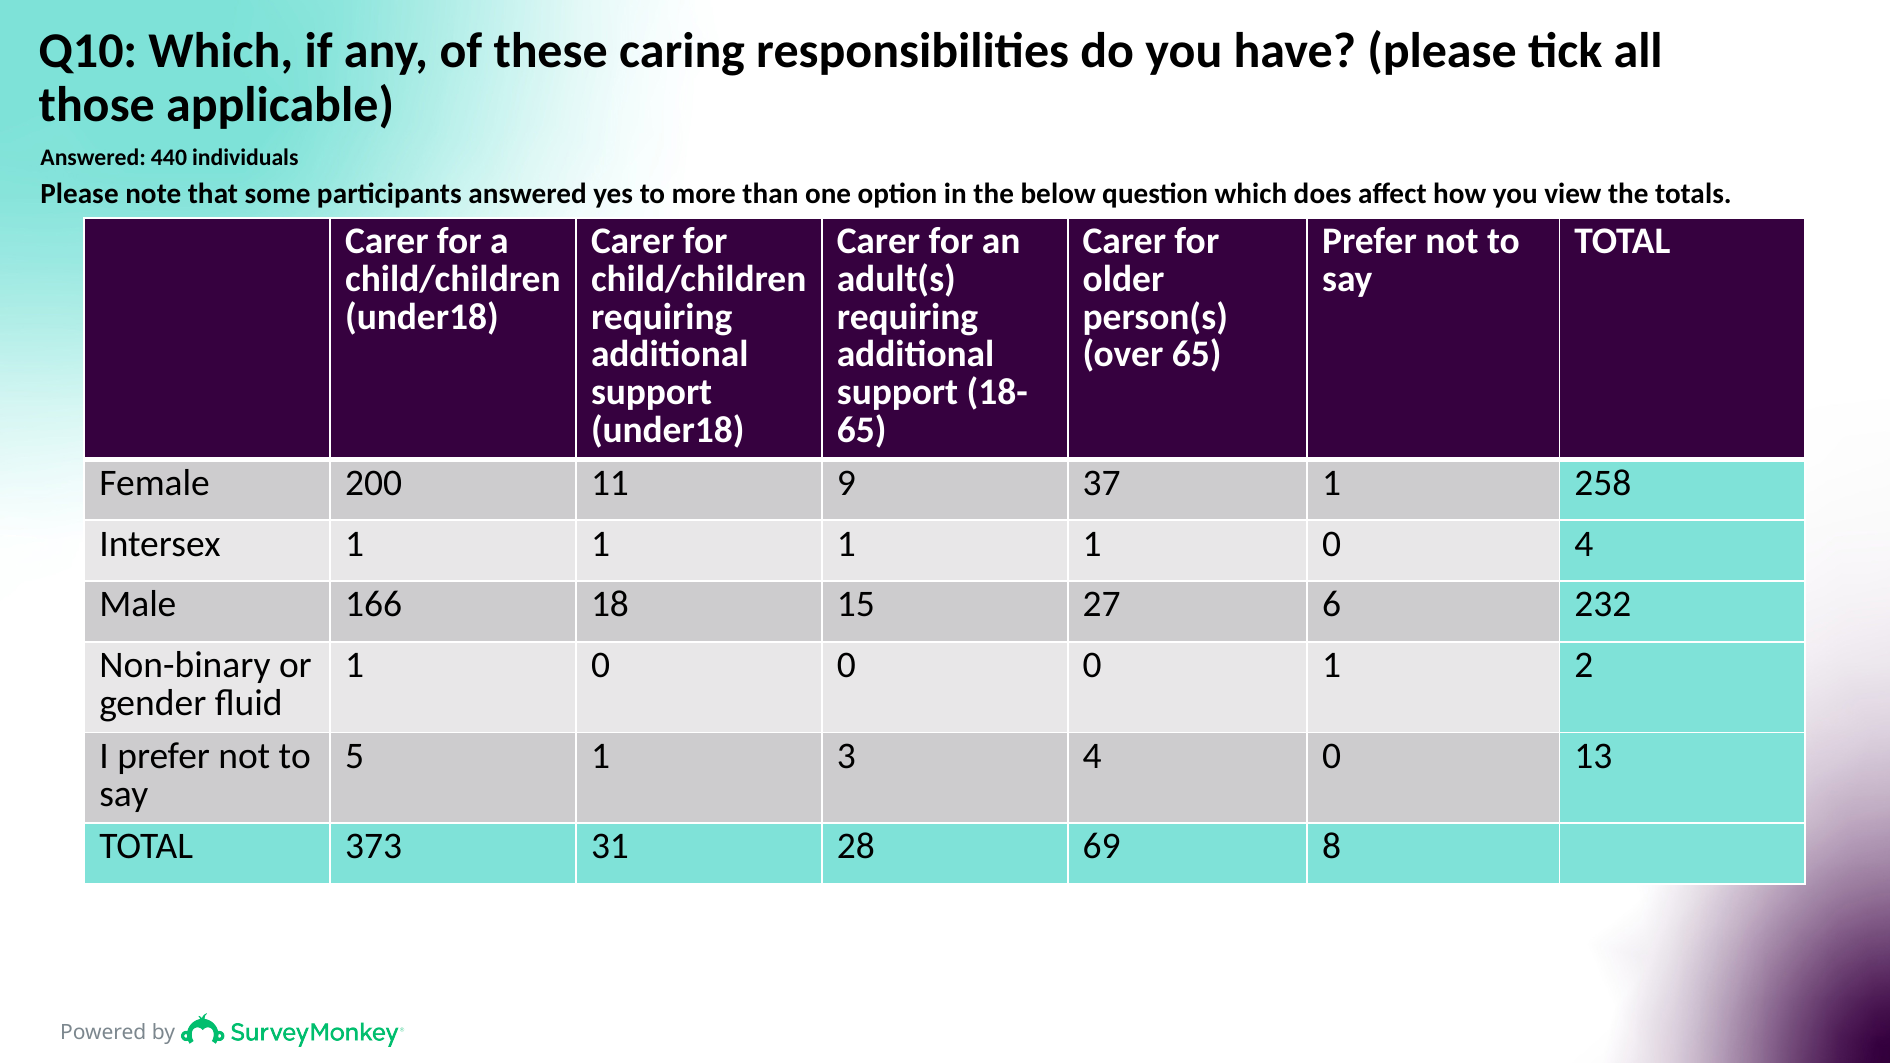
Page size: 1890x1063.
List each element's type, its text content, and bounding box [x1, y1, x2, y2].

table_cell 13 [1560, 733, 1804, 822]
table_cell 373 [331, 824, 575, 883]
table_header Carer for an adult(s) requiring additional support (18-65) [823, 219, 1067, 457]
table_cell 1 [331, 643, 575, 732]
table_cell 27 [1069, 582, 1306, 641]
table_cell 1 [1308, 462, 1559, 519]
table_header TOTAL [1560, 219, 1804, 457]
table_cell 0 [1308, 521, 1559, 580]
table_cell 200 [331, 462, 575, 519]
table_cell 15 [823, 582, 1067, 641]
table_cell 2 [1560, 643, 1804, 732]
table_cell I prefer not to say [85, 733, 329, 822]
table_cell 0 [1308, 733, 1559, 822]
table_cell 4 [1069, 733, 1306, 822]
table_cell 0 [577, 643, 821, 732]
table_cell Non-binary or gender fluid [85, 643, 329, 732]
table_cell 28 [823, 824, 1067, 883]
table_cell 18 [577, 582, 821, 641]
table_cell 258 [1560, 462, 1804, 519]
table_cell 0 [823, 643, 1067, 732]
table_header Prefer not to say [1308, 219, 1559, 457]
table_cell 8 [1308, 824, 1559, 883]
table_cell Intersex [85, 521, 329, 580]
table_cell 1 [577, 521, 821, 580]
table_cell 1 [577, 733, 821, 822]
table_cell 0 [1069, 643, 1306, 732]
table_cell [1560, 824, 1804, 883]
table_cell Female [85, 462, 329, 519]
table_cell 1 [1069, 521, 1306, 580]
picture [0, 0, 1890, 1063]
table_header Carer for older person(s) (over 65) [1069, 219, 1306, 457]
table_cell 1 [331, 521, 575, 580]
table_cell TOTAL [85, 824, 329, 883]
table_cell 69 [1069, 824, 1306, 883]
table_cell 1 [1308, 643, 1559, 732]
table_cell 9 [823, 462, 1067, 519]
table_cell 3 [823, 733, 1067, 822]
table_cell 31 [577, 824, 821, 883]
table_header Carer for child/children requiring additional support (under18) [577, 219, 821, 457]
table_cell 5 [331, 733, 575, 822]
table_cell 4 [1560, 521, 1804, 580]
table_cell 6 [1308, 582, 1559, 641]
table_cell 166 [331, 582, 575, 641]
table_cell 11 [577, 462, 821, 519]
table_header Carer for a child/children (under18) [331, 219, 575, 457]
title Q10: Which, if any, of these caring responsibilities do you have? (please tick all those applicable) [23, 16, 1725, 130]
table_cell 37 [1069, 462, 1306, 519]
table_cell Male [85, 582, 329, 641]
table_header [85, 219, 329, 457]
table_cell 1 [823, 521, 1067, 580]
table_cell 232 [1560, 582, 1804, 641]
list Answered: 440 individuals Please note that some participants answered yes to more than one option in the below question which does affect how you view the totals. [25, 106, 1890, 221]
